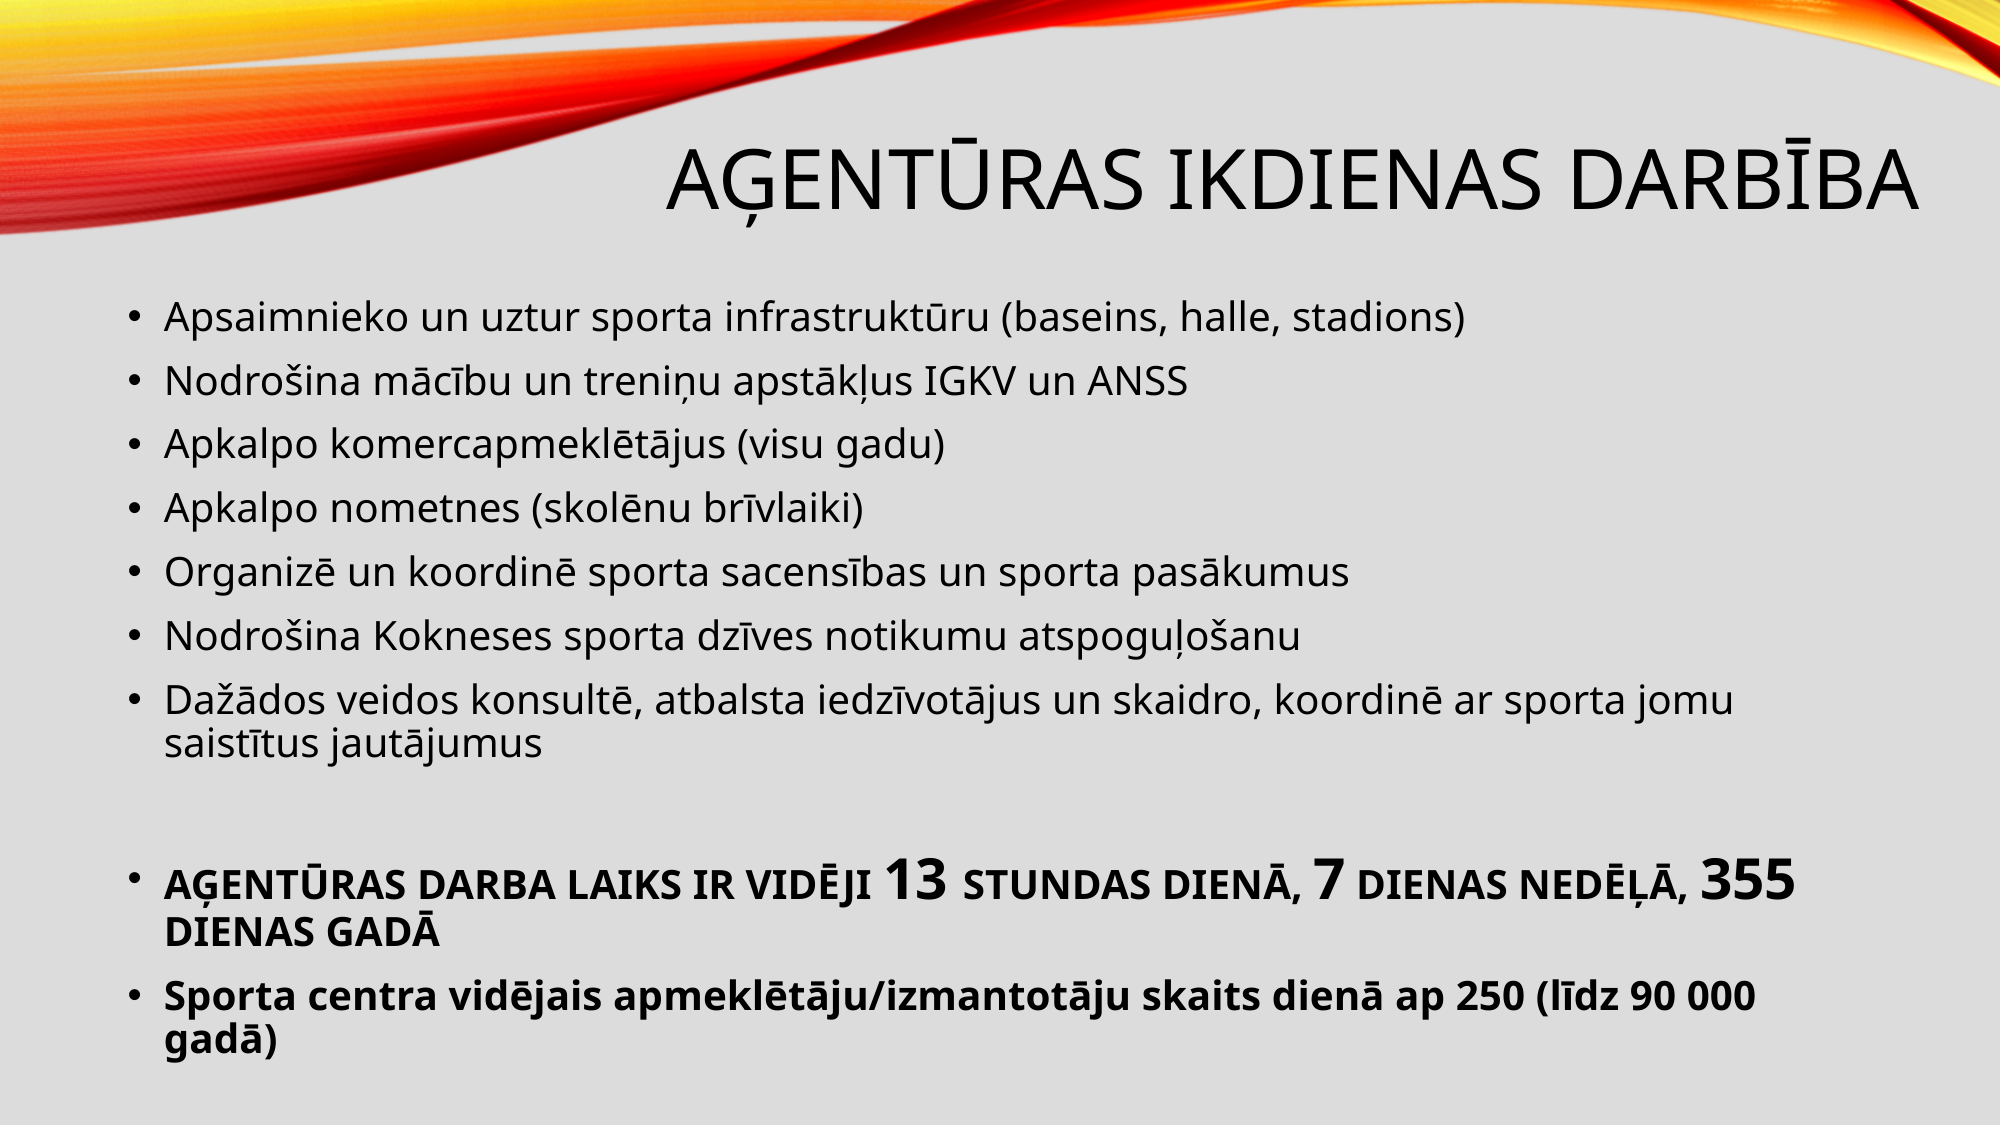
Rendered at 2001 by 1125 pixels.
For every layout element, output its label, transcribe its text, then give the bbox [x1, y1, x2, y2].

picture [0, 0, 2000, 237]
list Apsaimnieko un uztur sporta infrastruktūru (baseins, halle, stadions) Nodrošina mācību un treniņu apstākļus IGKV un ANSS Apkalpo komercapmeklētājus (visu gadu) Apkalpo nometnes (skolēnu brīvlaiki) Organizē un koordinē sporta sacensības un sporta pasākumus Nodrošina Kokneses sporta dzīves notikumu atspoguļošanu Dažādos veidos konsultē, atbalsta iedzīvotājus un skaidro, koordinē ar sporta jomu saistītus jautājumus AĢENTŪRAS DARBA LAIKS IR VIDĒJI 13 STUNDAS DIENĀ, 7 DIENAS NEDĒĻĀ, 355 DIENAS GADĀ Sporta centra vidējais apmeklētāju/izmantotāju skaits dienā ap 250 (līdz 90 000 gadā) [112, 288, 1888, 1078]
title Aģentūras ikdienas darbība [587, 76, 2000, 289]
